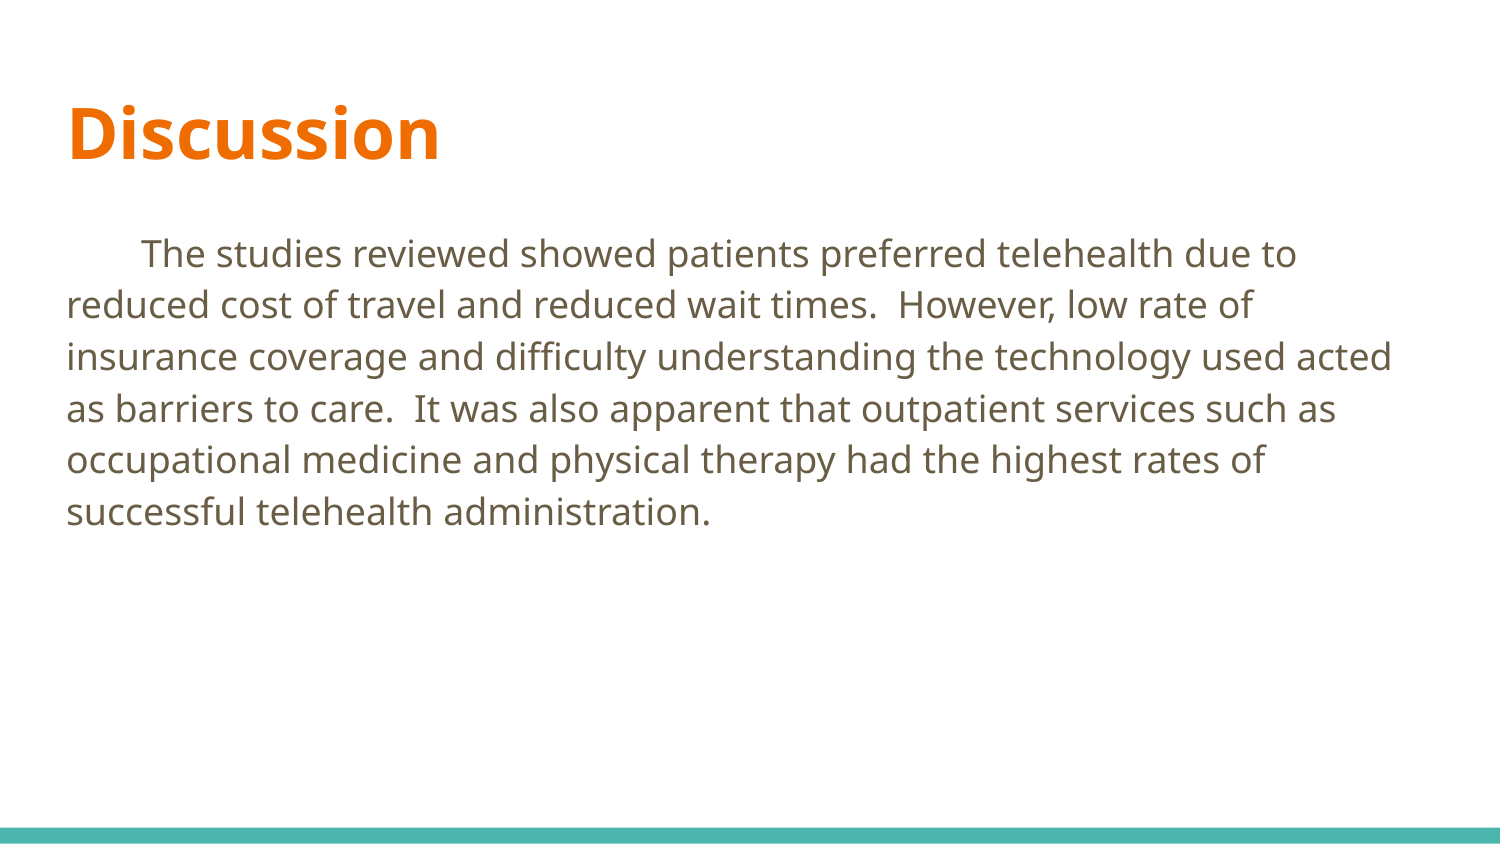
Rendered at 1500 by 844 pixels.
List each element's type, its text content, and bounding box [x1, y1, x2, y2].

list The studies reviewed showed patients preferred telehealth due to reduced cost of travel and reduced wait times. However, low rate of insurance coverage and difficulty understanding the technology used acted as barriers to care. It was also apparent that outpatient services such as occupational medicine and physical therapy had the highest rates of successful telehealth administration. [51, 207, 1449, 750]
title Discussion [51, 72, 1449, 189]
